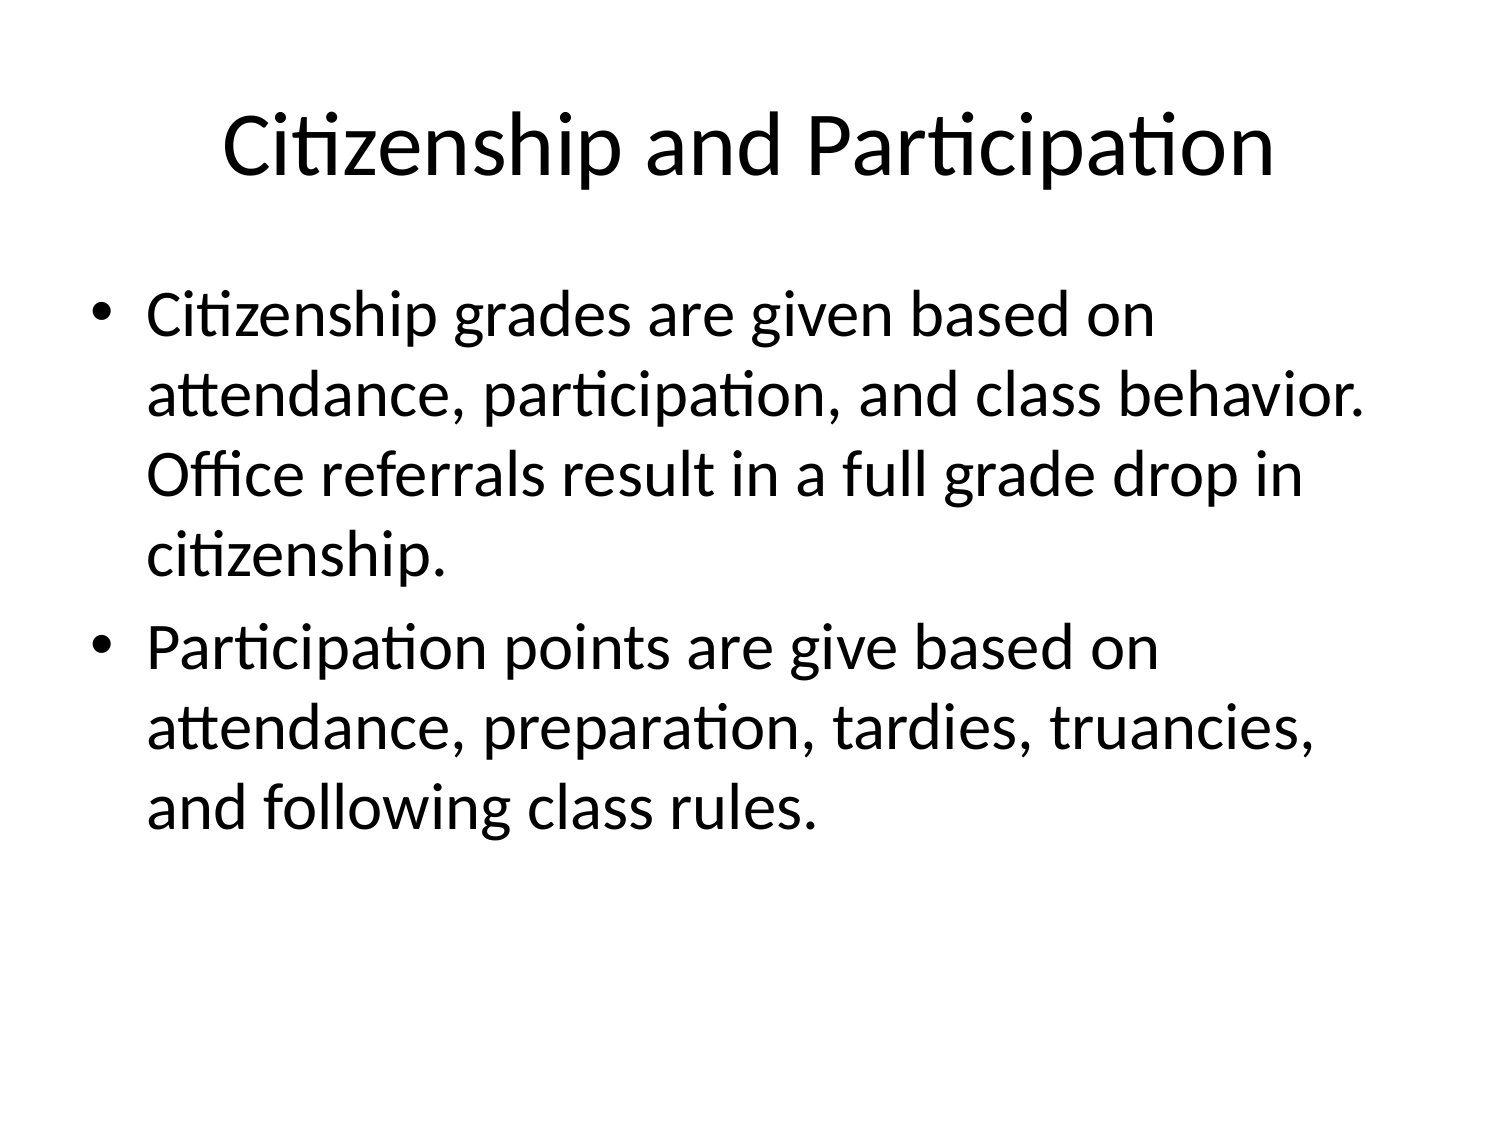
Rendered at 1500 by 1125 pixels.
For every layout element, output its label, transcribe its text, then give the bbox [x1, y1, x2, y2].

list Citizenship grades are given based on attendance, participation, and class behavior. Office referrals result in a full grade drop in citizenship. Participation points are give based on attendance, preparation, tardies, truancies, and following class rules. [74, 262, 1426, 1006]
title Citizenship and Participation [74, 44, 1426, 233]
